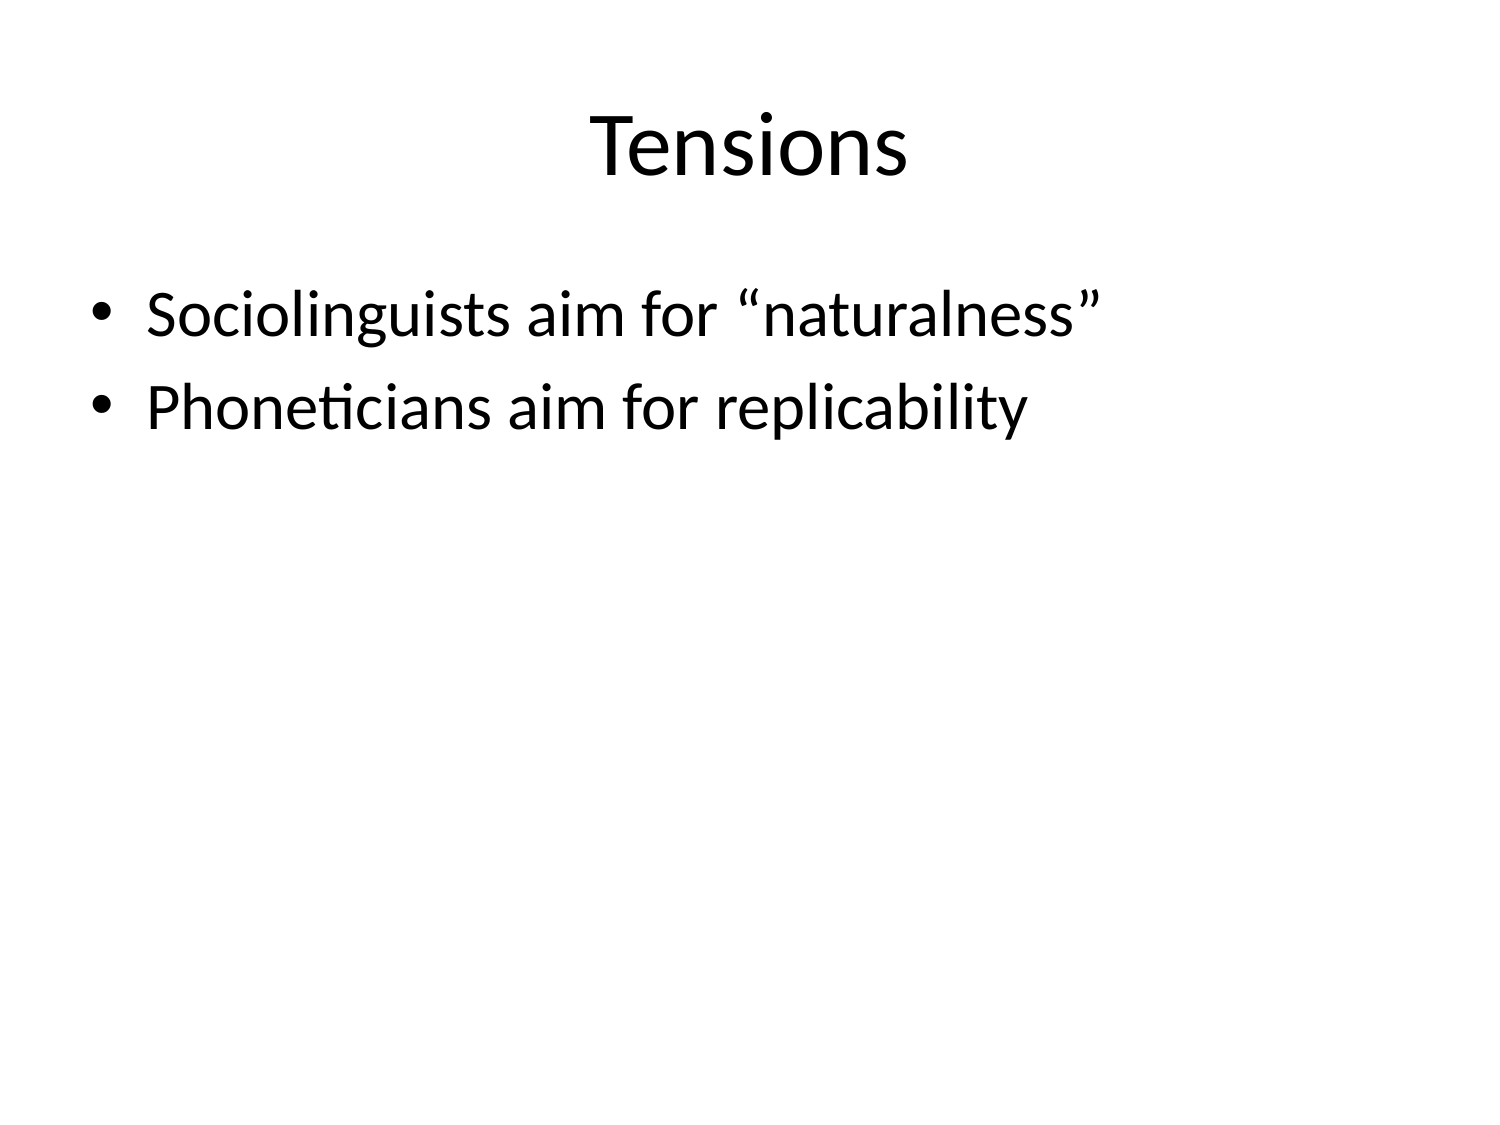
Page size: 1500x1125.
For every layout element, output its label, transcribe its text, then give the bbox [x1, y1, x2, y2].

list Sociolinguists aim for “naturalness” Phoneticians aim for replicability [75, 262, 1425, 1005]
title Tensions [75, 45, 1425, 233]
